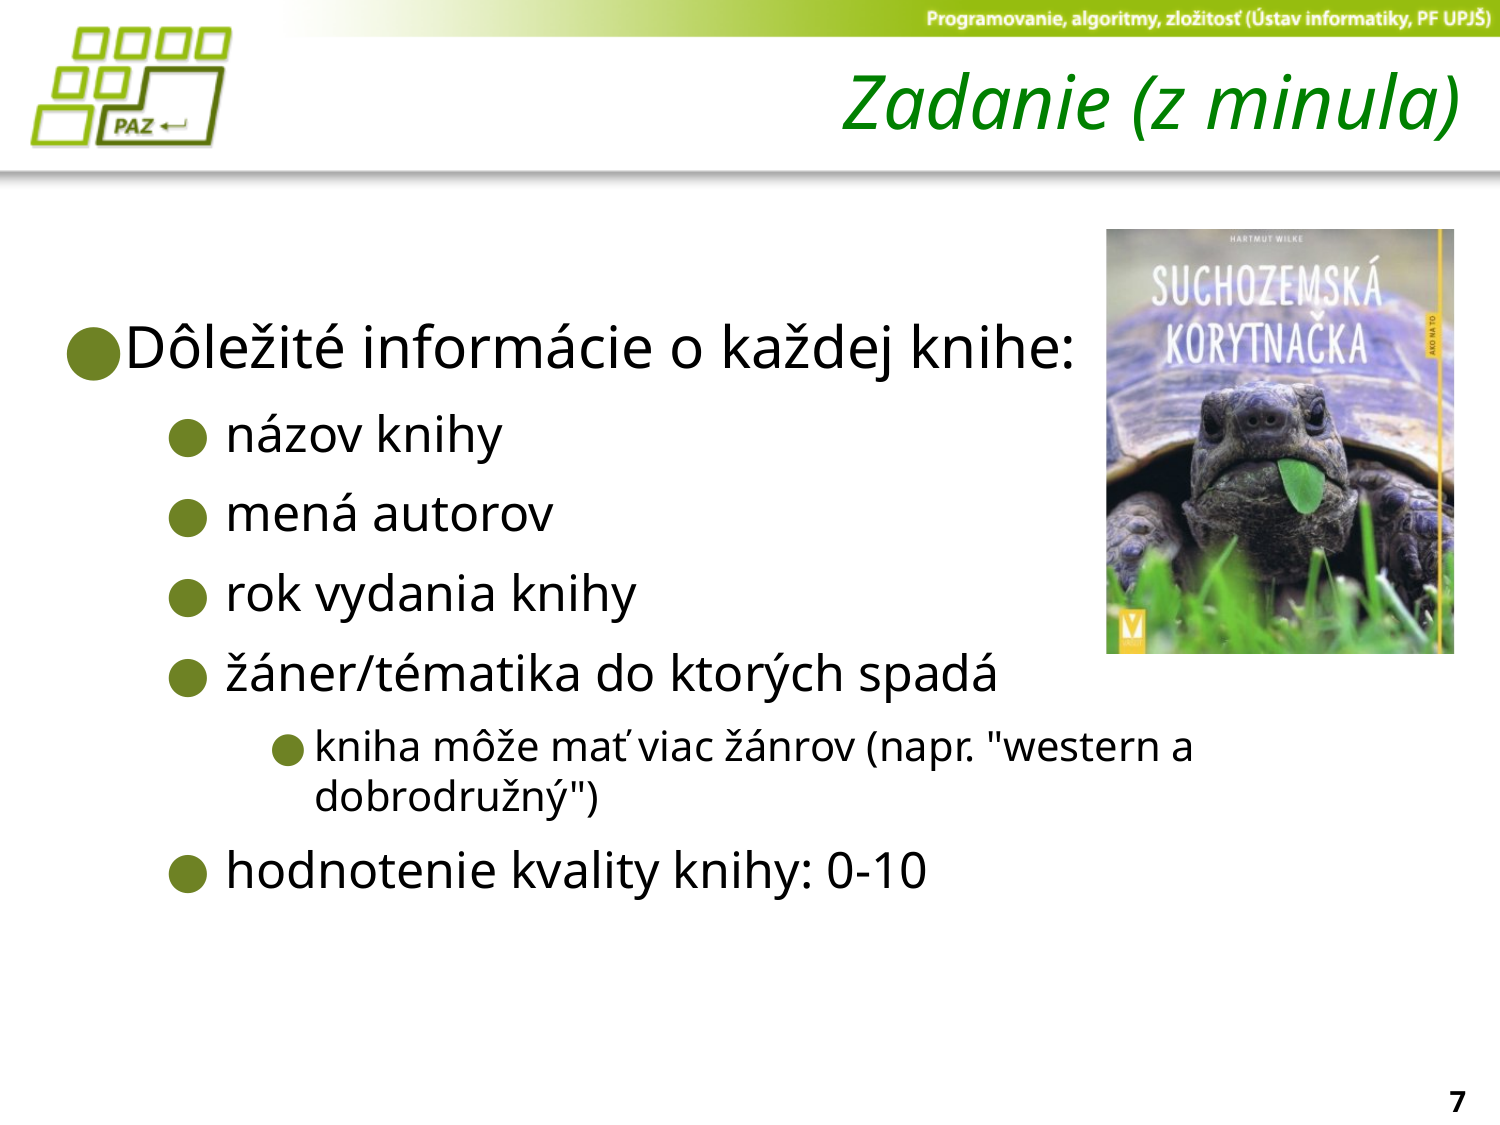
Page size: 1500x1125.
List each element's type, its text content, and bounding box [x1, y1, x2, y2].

list Dôležité informácie o každej knihe: názov knihy mená autorov rok vydania knihy žáner/tématika do ktorých spadá kniha môže mať viac žánrov (napr. "western a dobrodružný") hodnotenie kvality knihy: 0-10 [48, 209, 1456, 1080]
picture [0, 0, 1500, 1125]
title Zadanie (z minula) [343, 46, 1477, 135]
